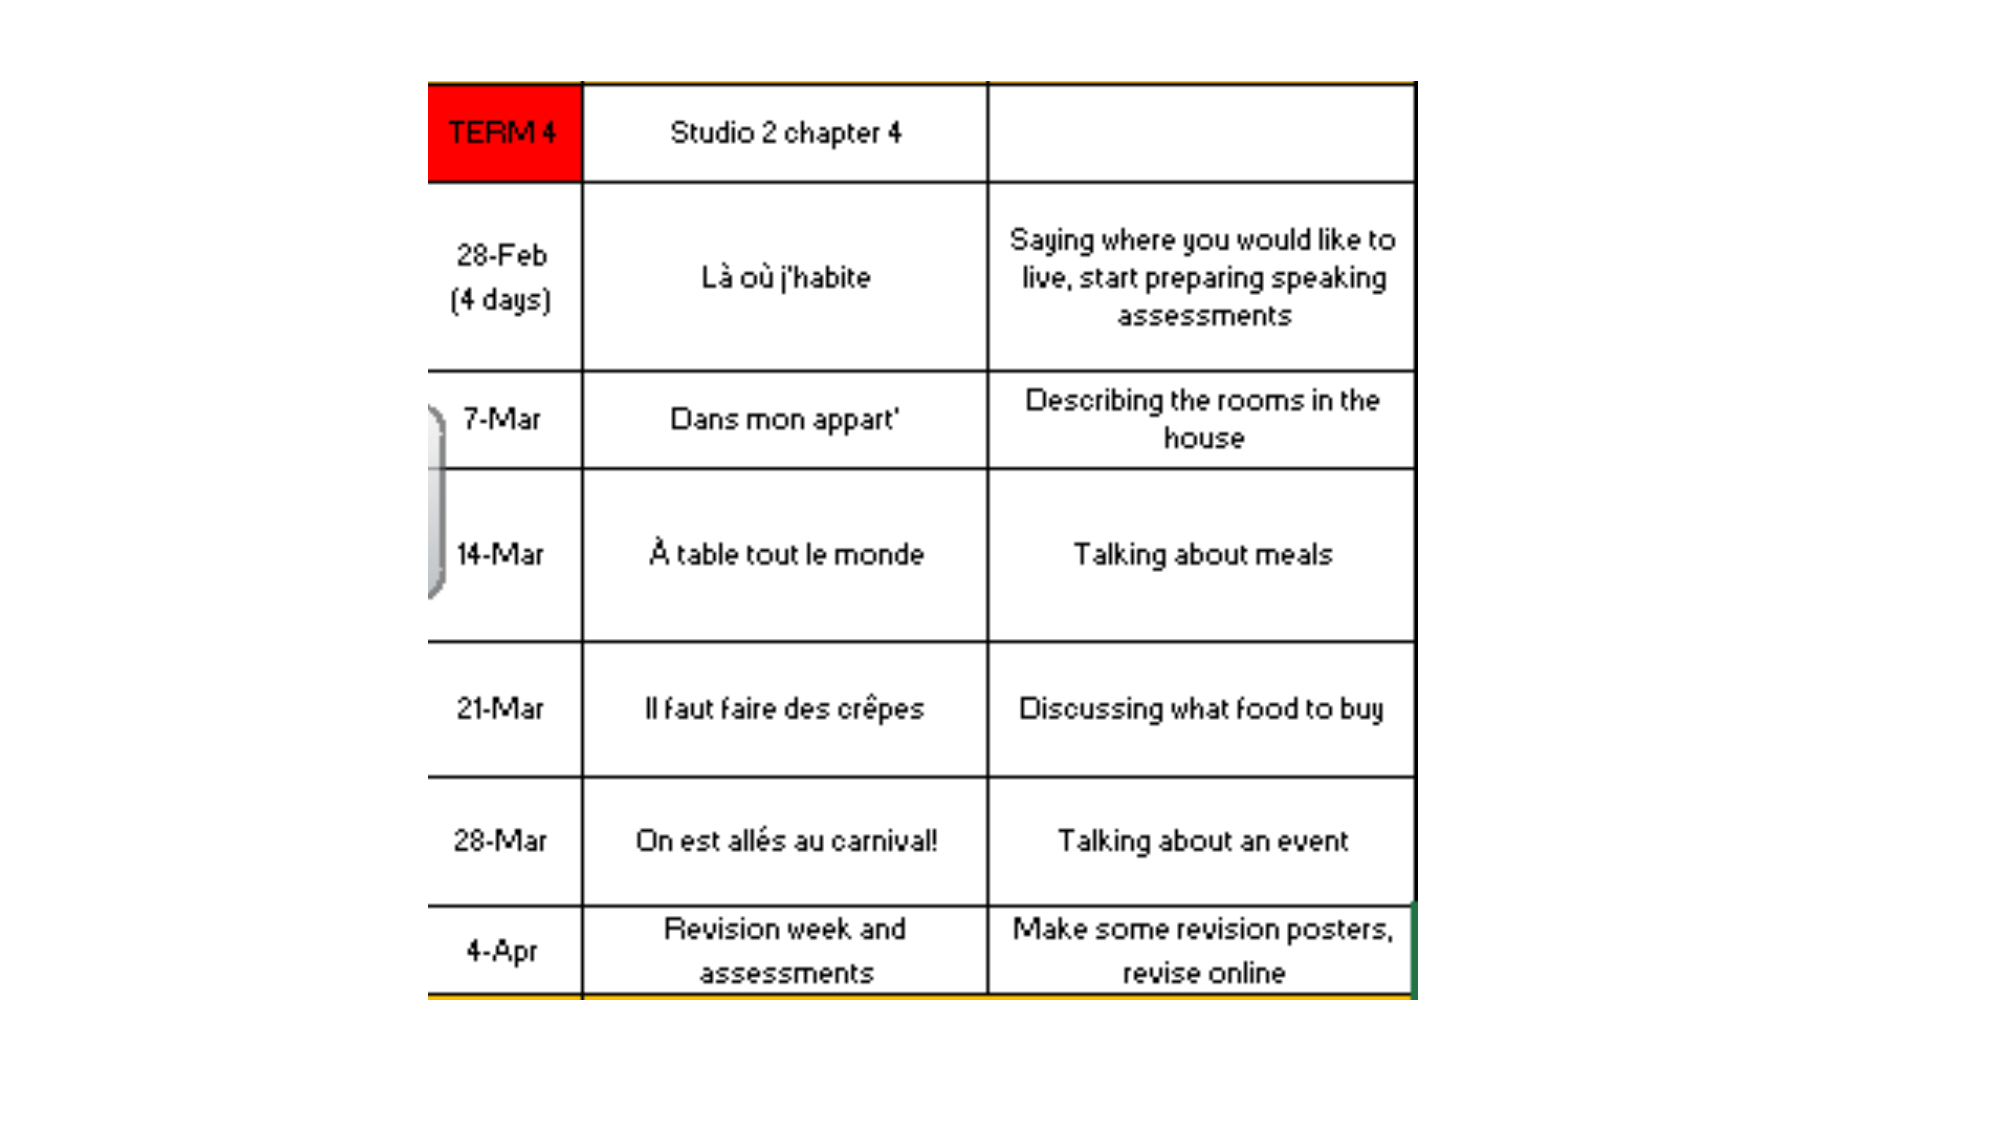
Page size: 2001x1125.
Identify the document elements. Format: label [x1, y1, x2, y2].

picture [428, 81, 1418, 1000]
